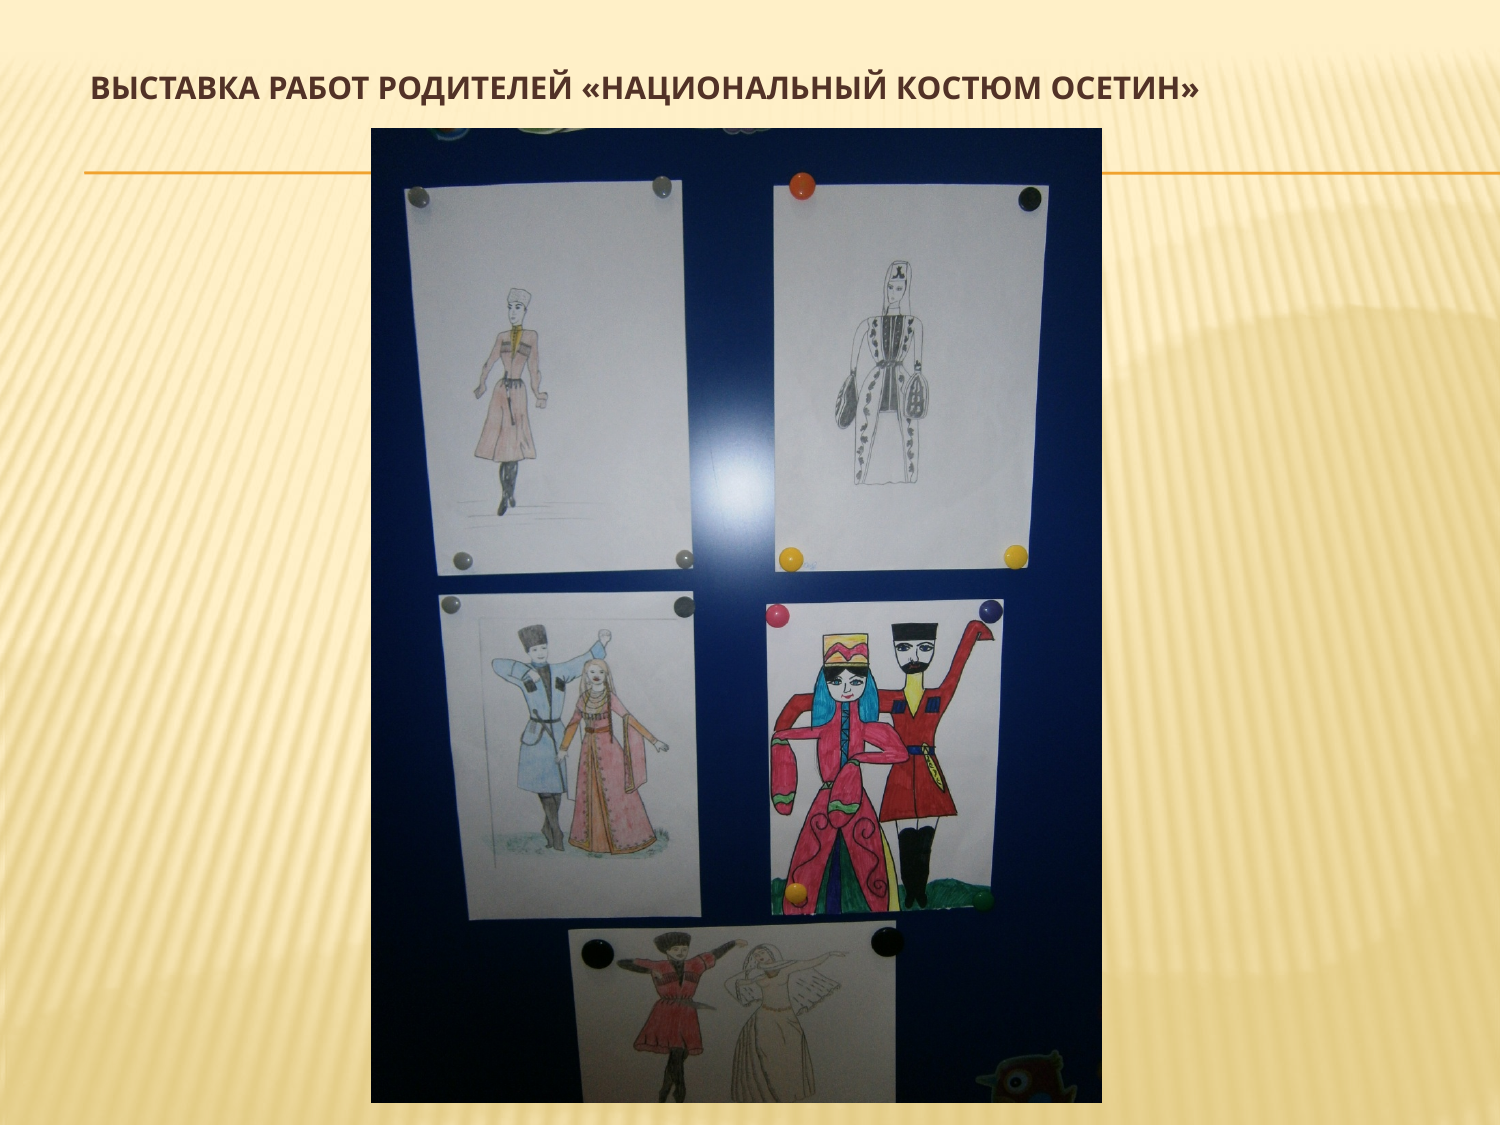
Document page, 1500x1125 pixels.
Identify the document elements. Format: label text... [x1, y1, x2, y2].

title Выставка работ родителей «Национальный костюм осетин» [75, 45, 1254, 129]
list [371, 128, 1102, 1103]
